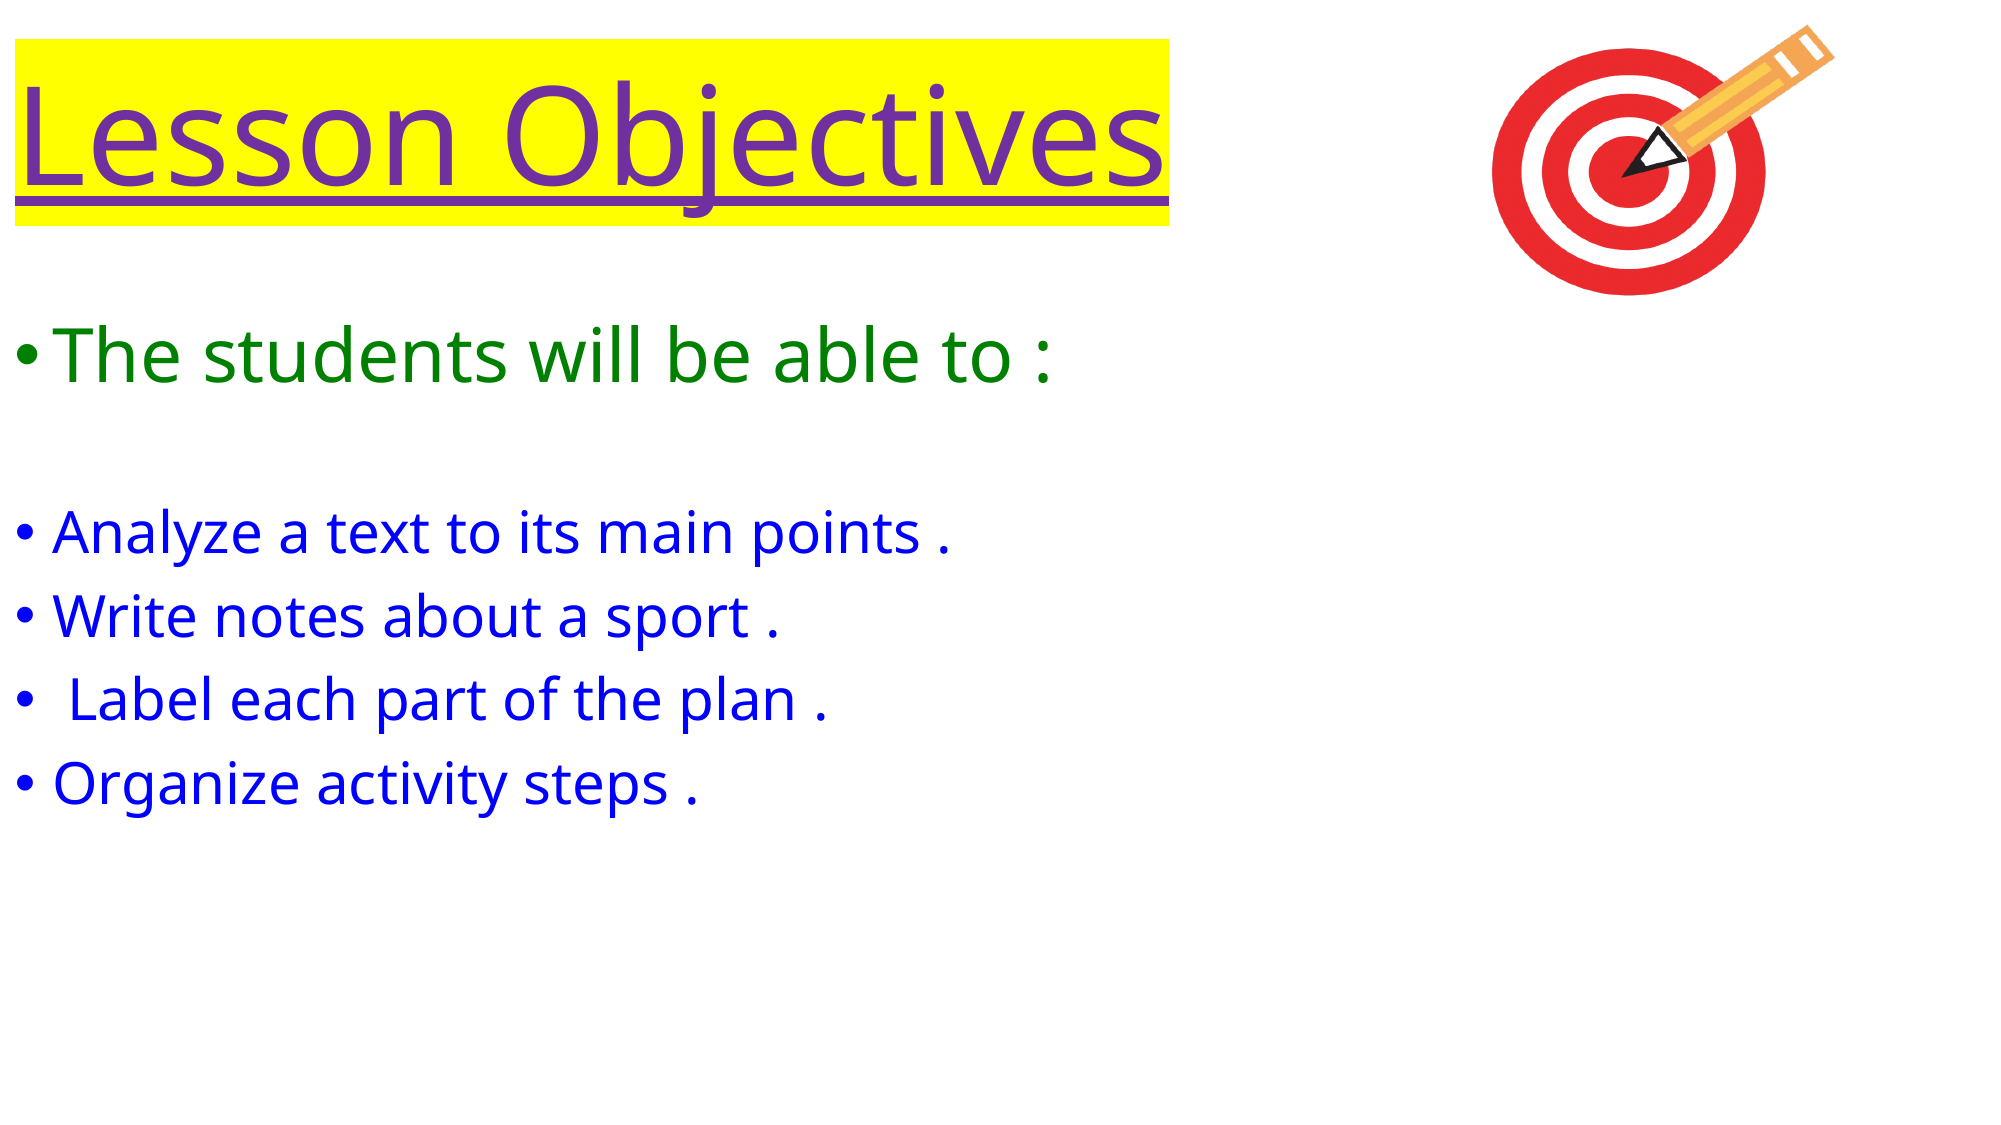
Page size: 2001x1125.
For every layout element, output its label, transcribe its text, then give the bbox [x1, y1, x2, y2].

picture [1488, 0, 1838, 305]
text_box The students will be able to : Analyze a text to its main points . Write notes about a sport . Label each part of the plan . Organize activity steps . [0, 219, 1980, 1125]
text_box Lesson Objectives [0, 59, 1328, 176]
